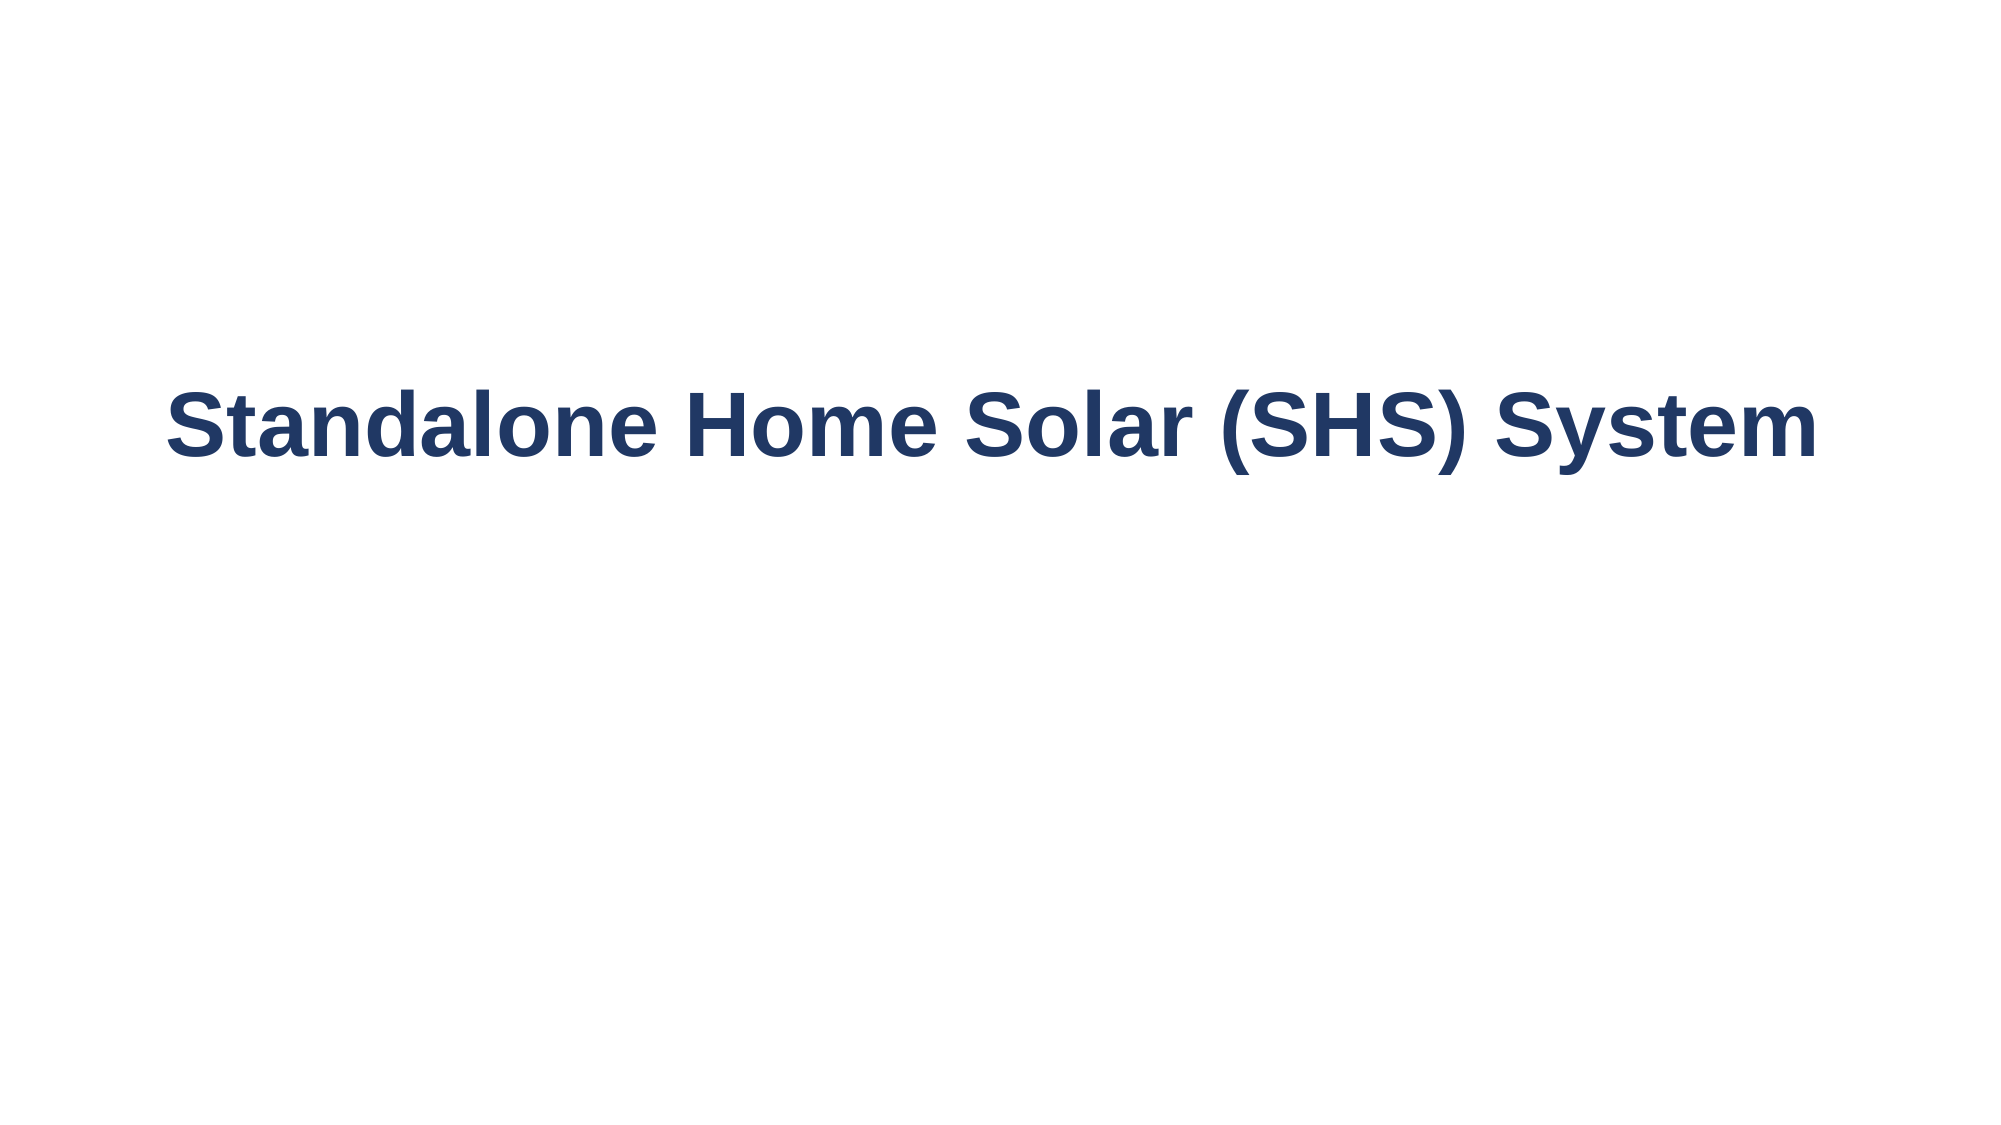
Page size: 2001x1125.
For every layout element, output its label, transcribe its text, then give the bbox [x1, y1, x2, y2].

title Standalone Home Solar (SHS) System [131, 358, 1857, 496]
